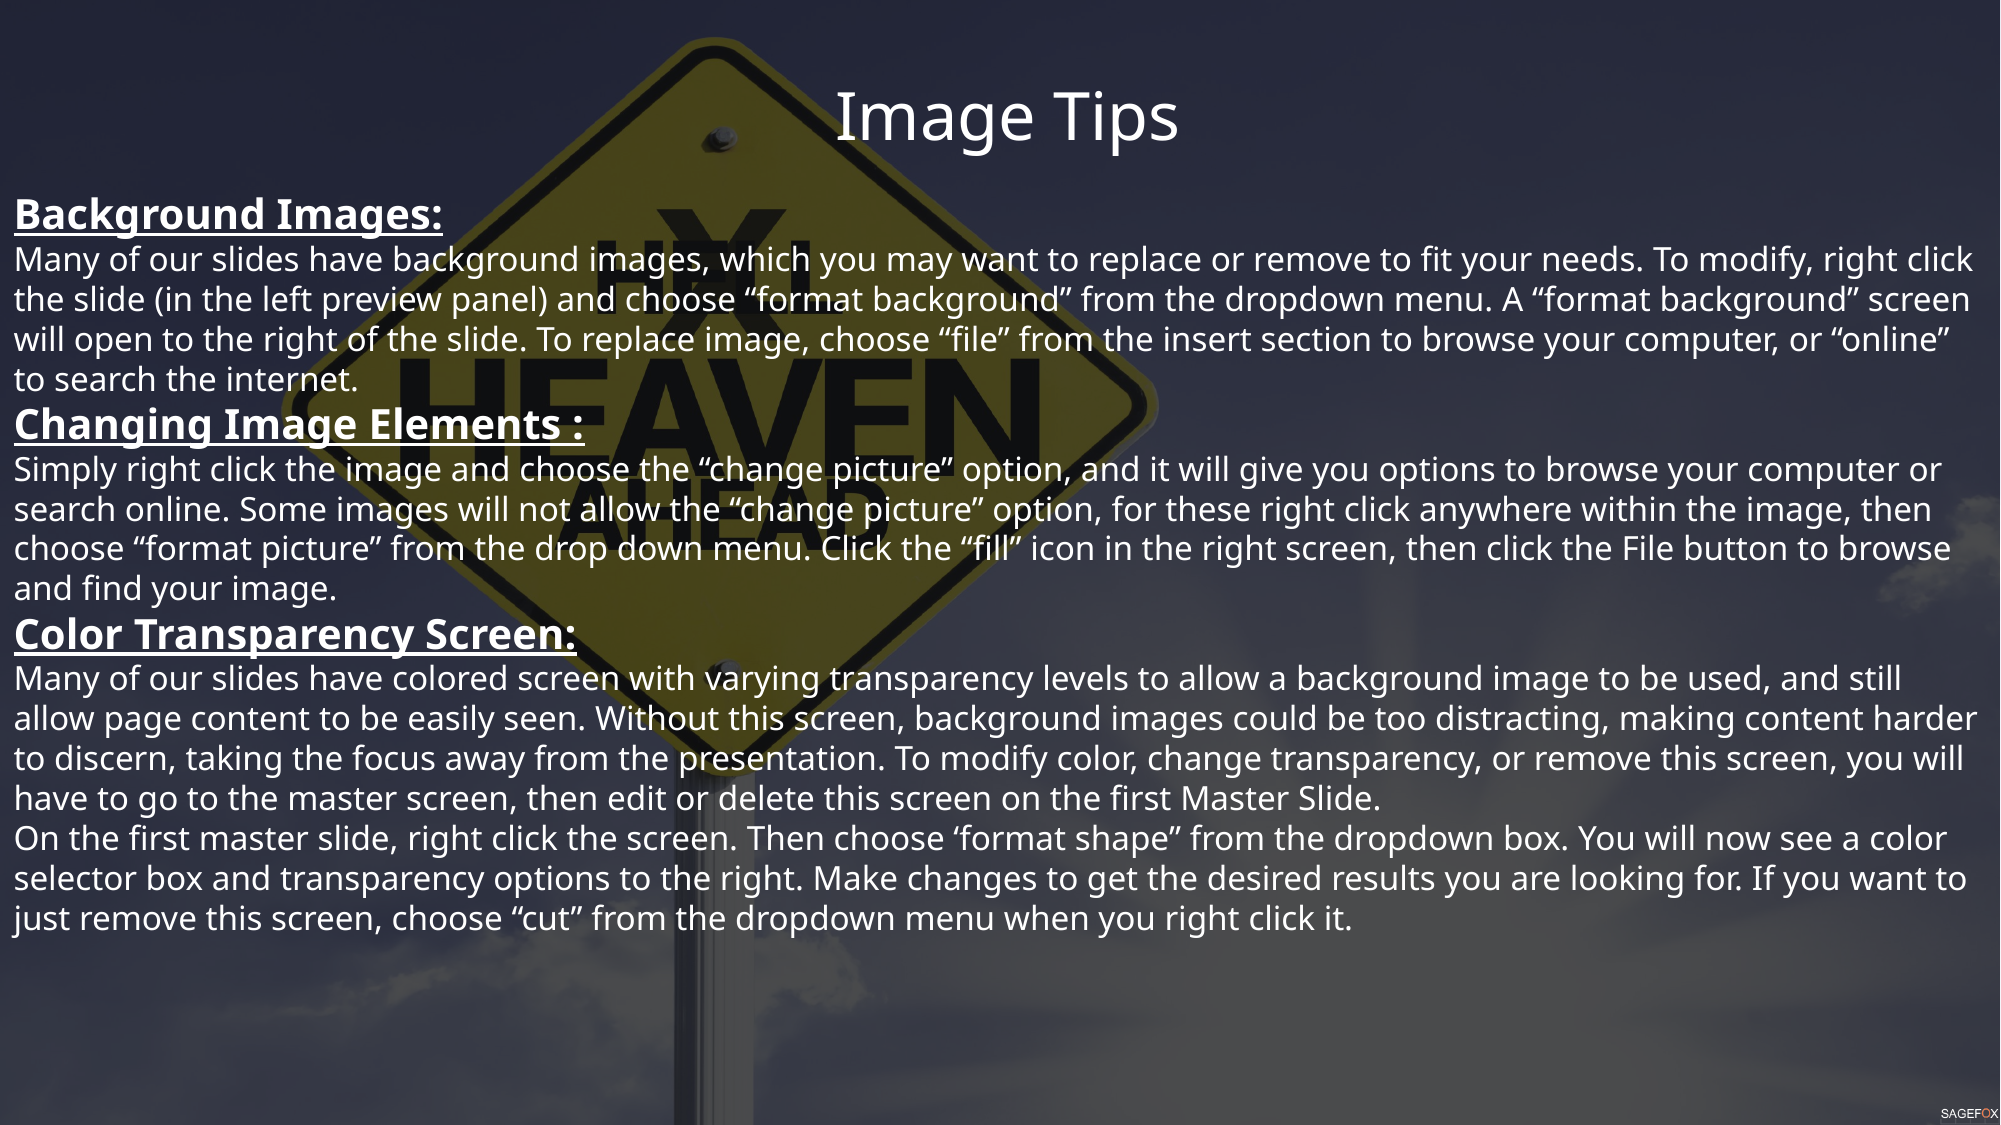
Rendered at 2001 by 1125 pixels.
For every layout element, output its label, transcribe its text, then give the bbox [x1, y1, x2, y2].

title Image Tips [597, 59, 1420, 177]
text_box Background Images: Many of our slides have background images, which you may want to replace or remove to fit your needs. To modify, right click the slide (in the left preview panel) and choose “format background” from the dropdown menu. A “format background” screen will open to the right of the slide. To replace image, choose “file” from the insert section to browse your computer, or “online” to search the internet. Changing Image Elements : Simply right click the image and choose the “change picture” option, and it will give you options to browse your computer or search online. Some images will not allow the “change picture” option, for these right click anywhere within the image, then choose “format picture” from the drop down menu. Click the “fill” icon in the right screen, then click the File button to browse and find your image. Color Transparency Screen: Many of our slides have colored screen with varying transparency levels to allow a background image to be used, and still allow page content to be easily seen. Without this screen, background images could be too distracting, making content harder to discern, taking the focus away from the presentation. To modify color, change transparency, or remove this screen, you will have to go to the master screen, then edit or delete this screen on the first Master Slide. On the first master slide, right click the screen. Then choose ‘format shape” from the dropdown box. You will now see a color selector box and transparency options to the right. Make changes to get the desired results you are looking for. If you want to just remove this screen, choose “cut” from the dropdown menu when you right click it. [0, 0, 2000, 1125]
